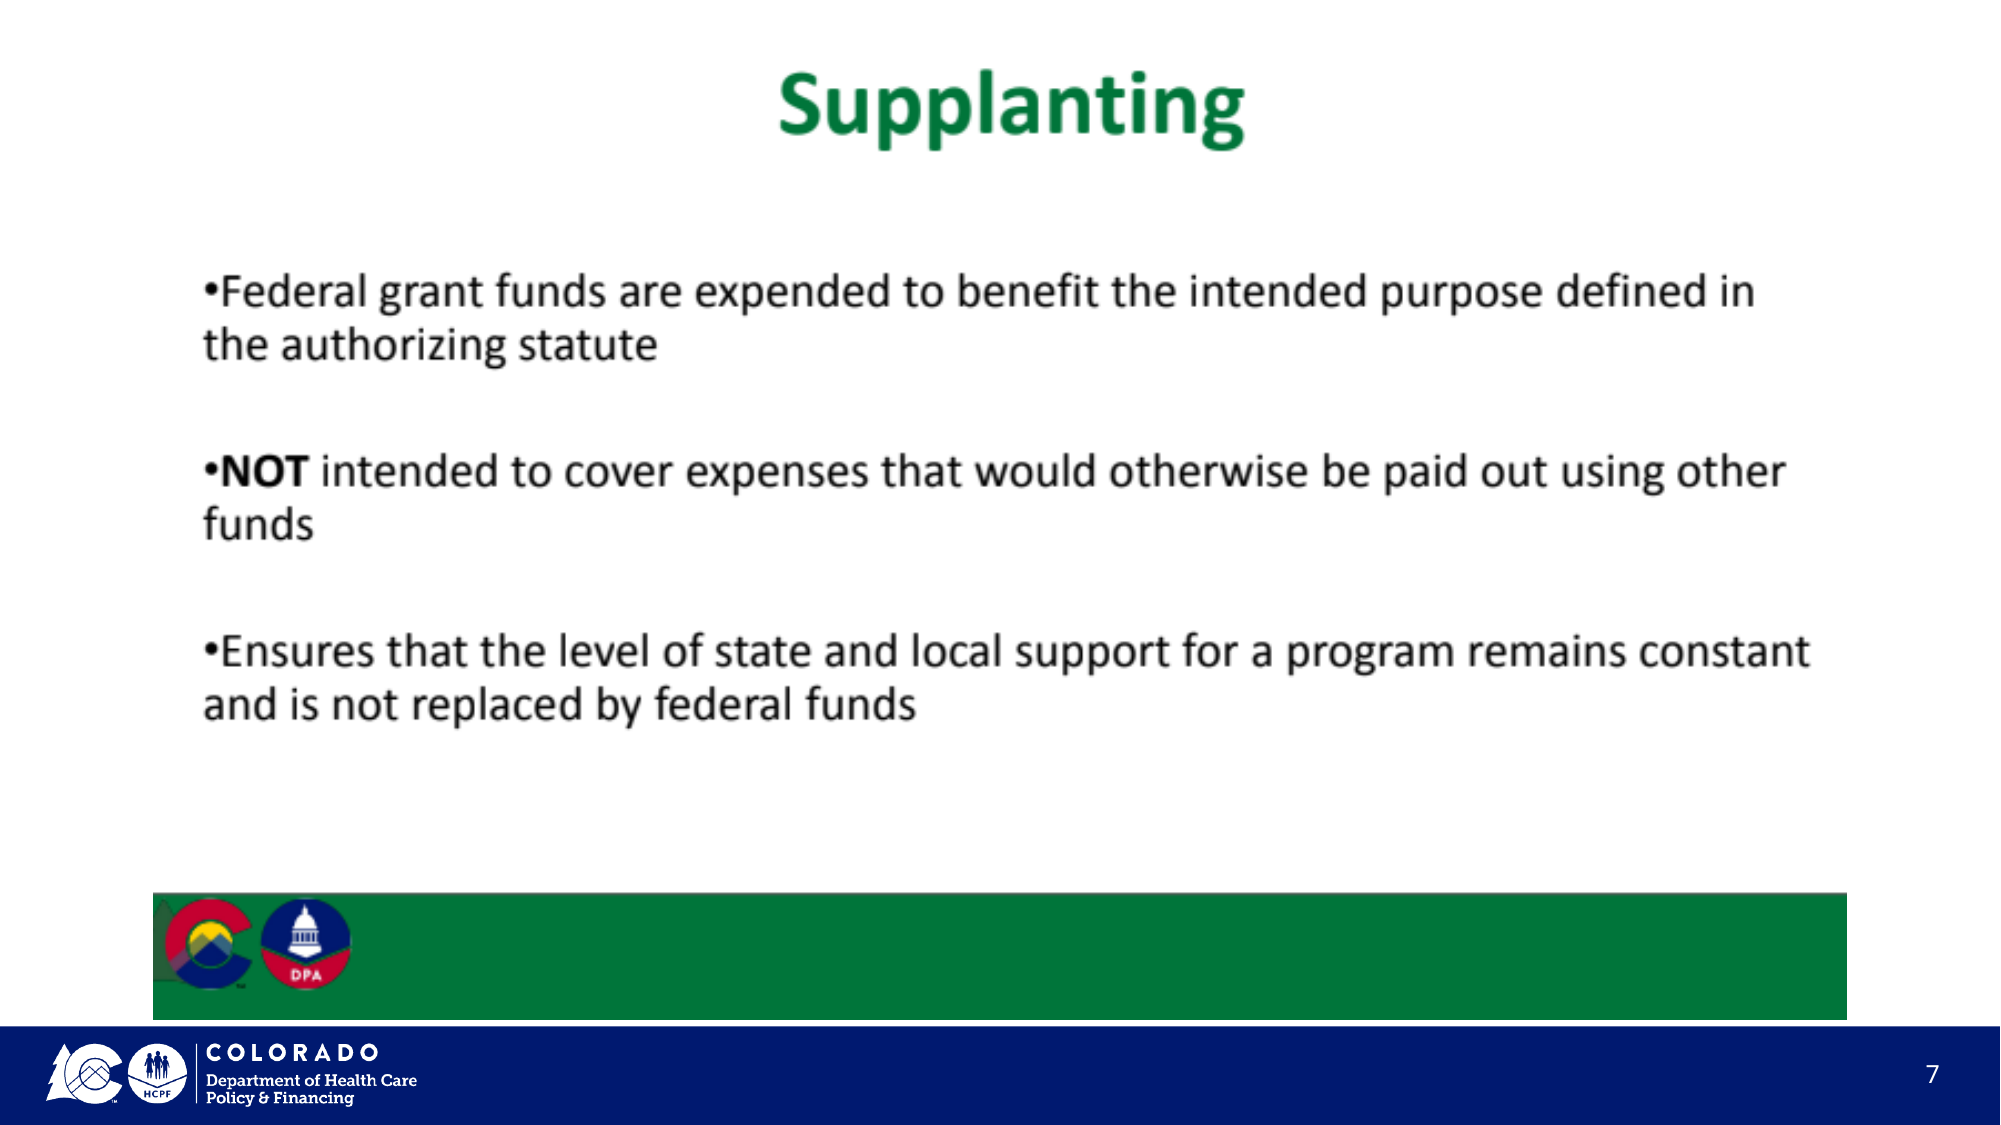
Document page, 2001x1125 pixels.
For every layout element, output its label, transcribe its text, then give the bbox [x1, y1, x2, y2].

picture [153, 35, 1847, 1020]
slide_number 7 [1504, 1045, 1955, 1106]
picture [45, 1043, 417, 1107]
